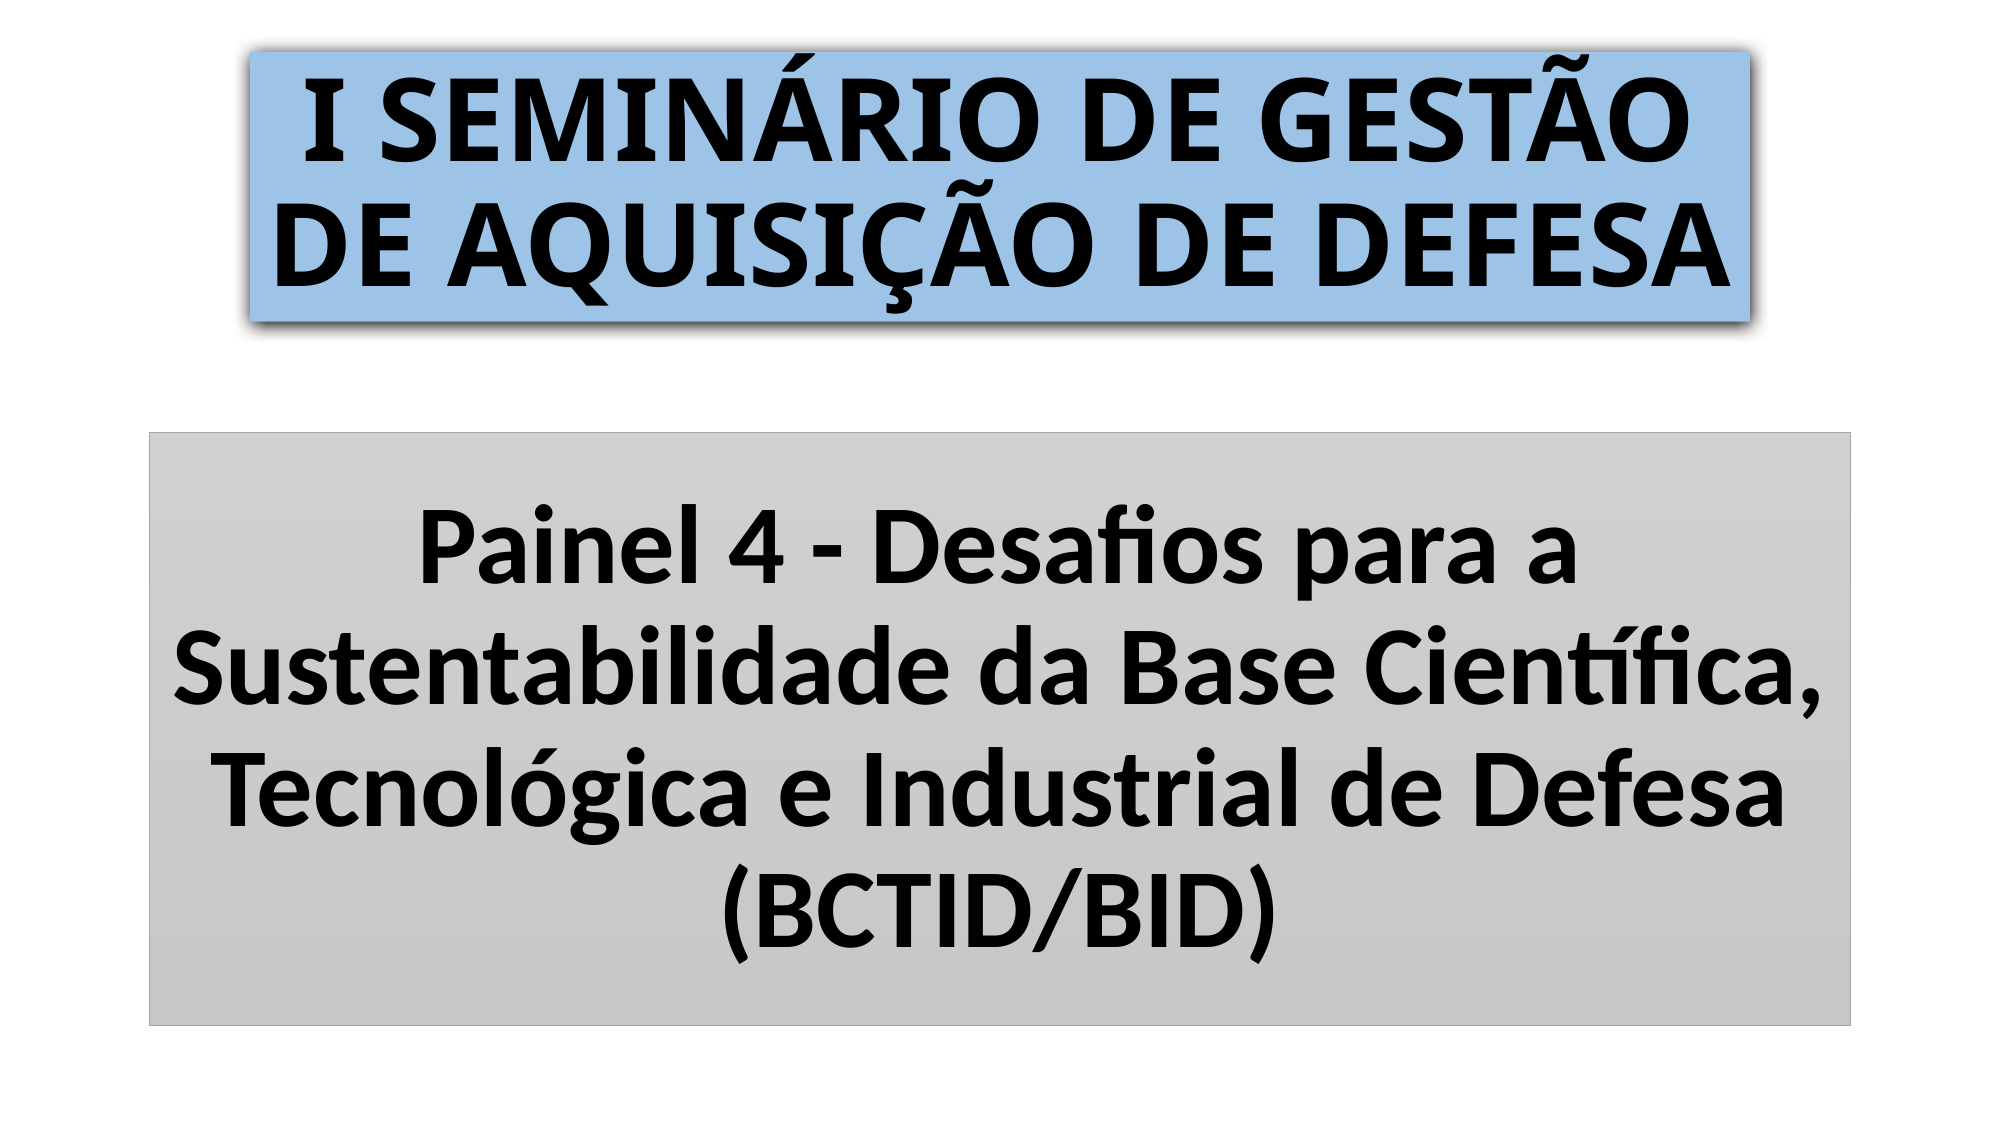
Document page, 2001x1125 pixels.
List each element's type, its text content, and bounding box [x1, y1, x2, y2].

subtitle Painel 4 - Desafios para a Sustentabilidade da Base Científica, Tecnológica e Industrial de Defesa (BCTID/BID) [149, 432, 1851, 1026]
title I SEMINÁRIO DE GESTÃO DE AQUISIÇÃO DE DEFESA [249, 51, 1750, 322]
